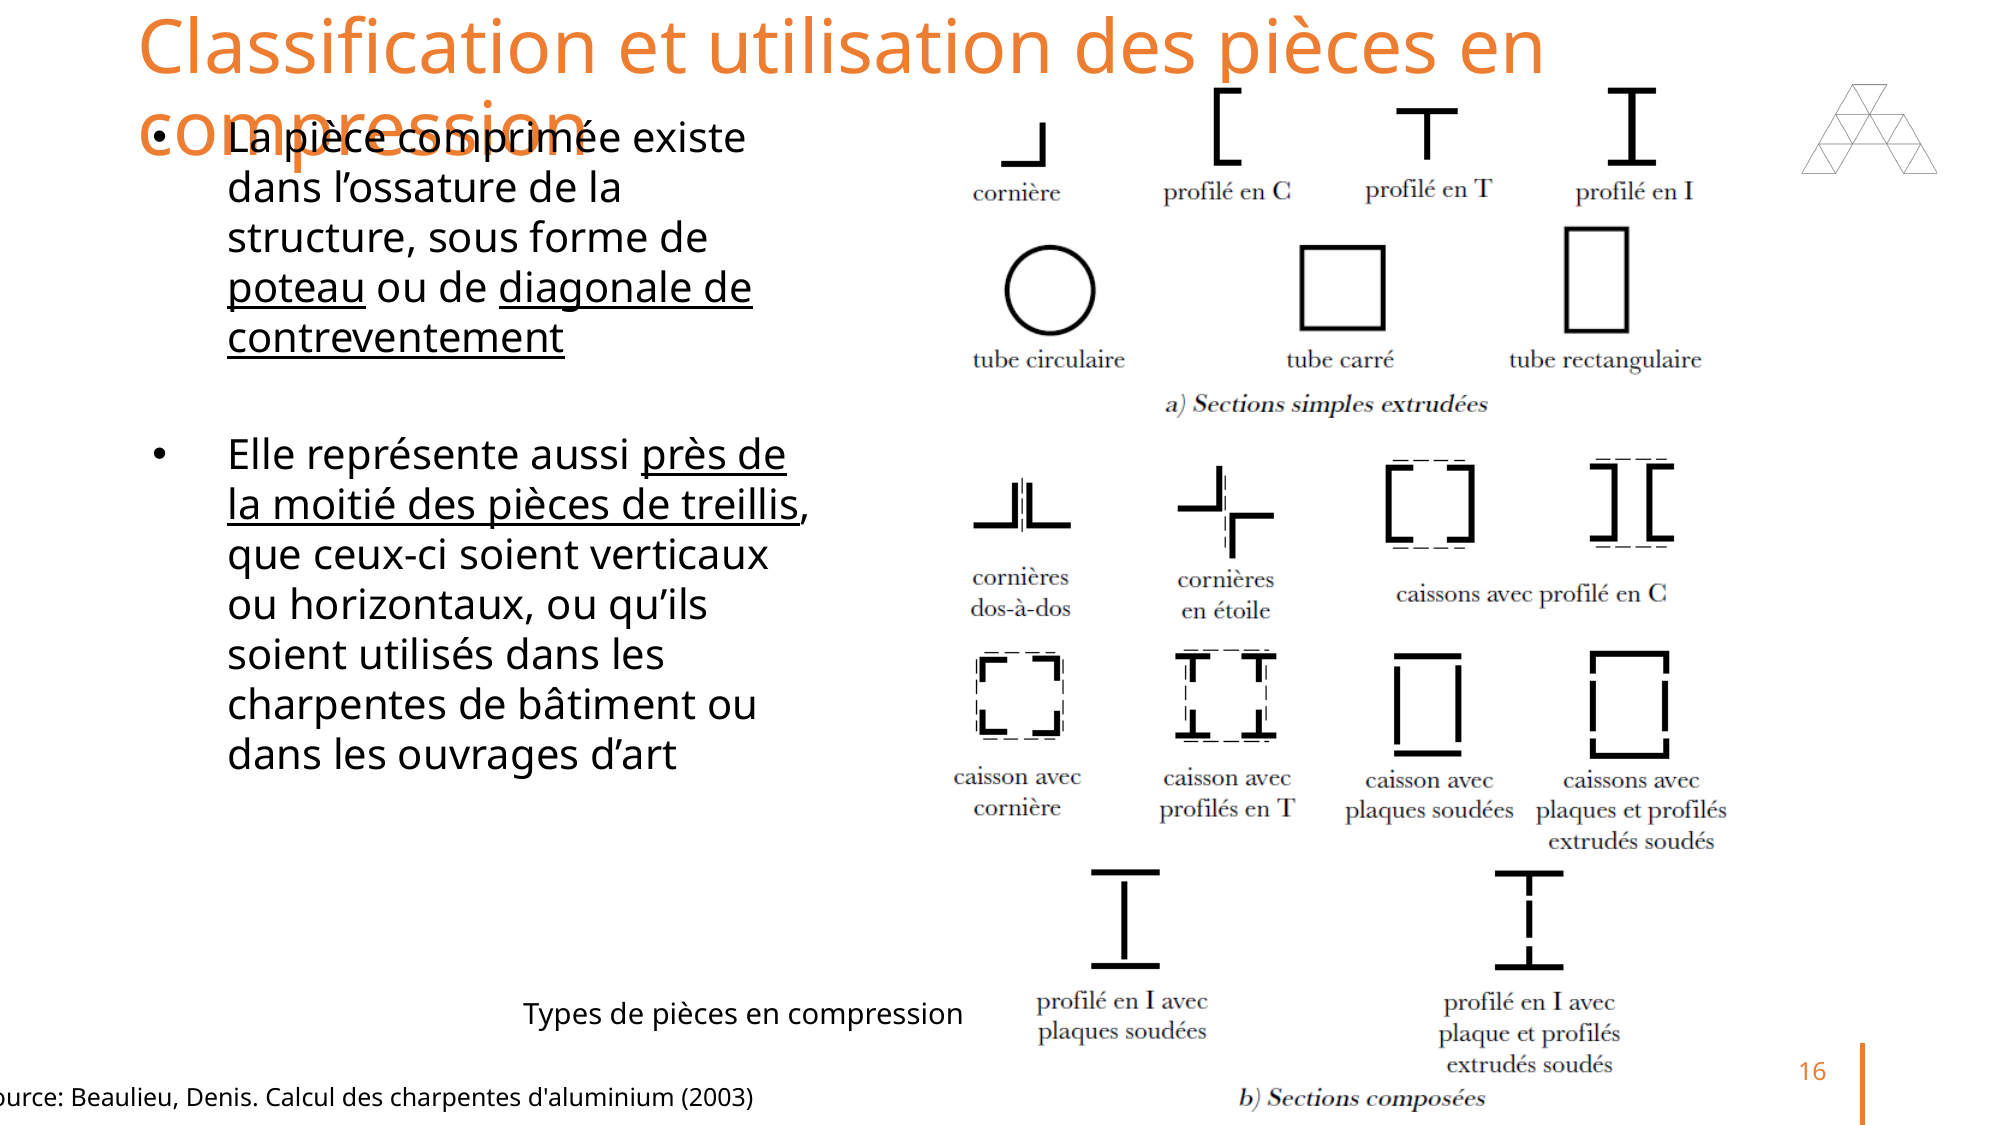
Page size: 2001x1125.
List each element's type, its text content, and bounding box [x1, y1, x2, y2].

text_box Source: Beaulieu, Denis. Calcul des charpentes d'aluminium (2003) [0, 1073, 770, 1119]
title Classification et utilisation des pièces en compression [137, 9, 1749, 162]
picture [952, 83, 1733, 1118]
text_box La pièce comprimée existe dans l’ossature de la structure, sous forme de poteau ou de diagonale de contreventement Elle représente aussi près de la moitié des pièces de treillis, que ceux-ci soient verticaux ou horizontaux, ou qu’ils soient utilisés dans les charpentes de bâtiment ou dans les ouvrages d’art [137, 103, 835, 754]
text_box Types de pièces en compression [508, 987, 952, 1038]
slide_number 16 [1733, 1042, 1842, 1103]
